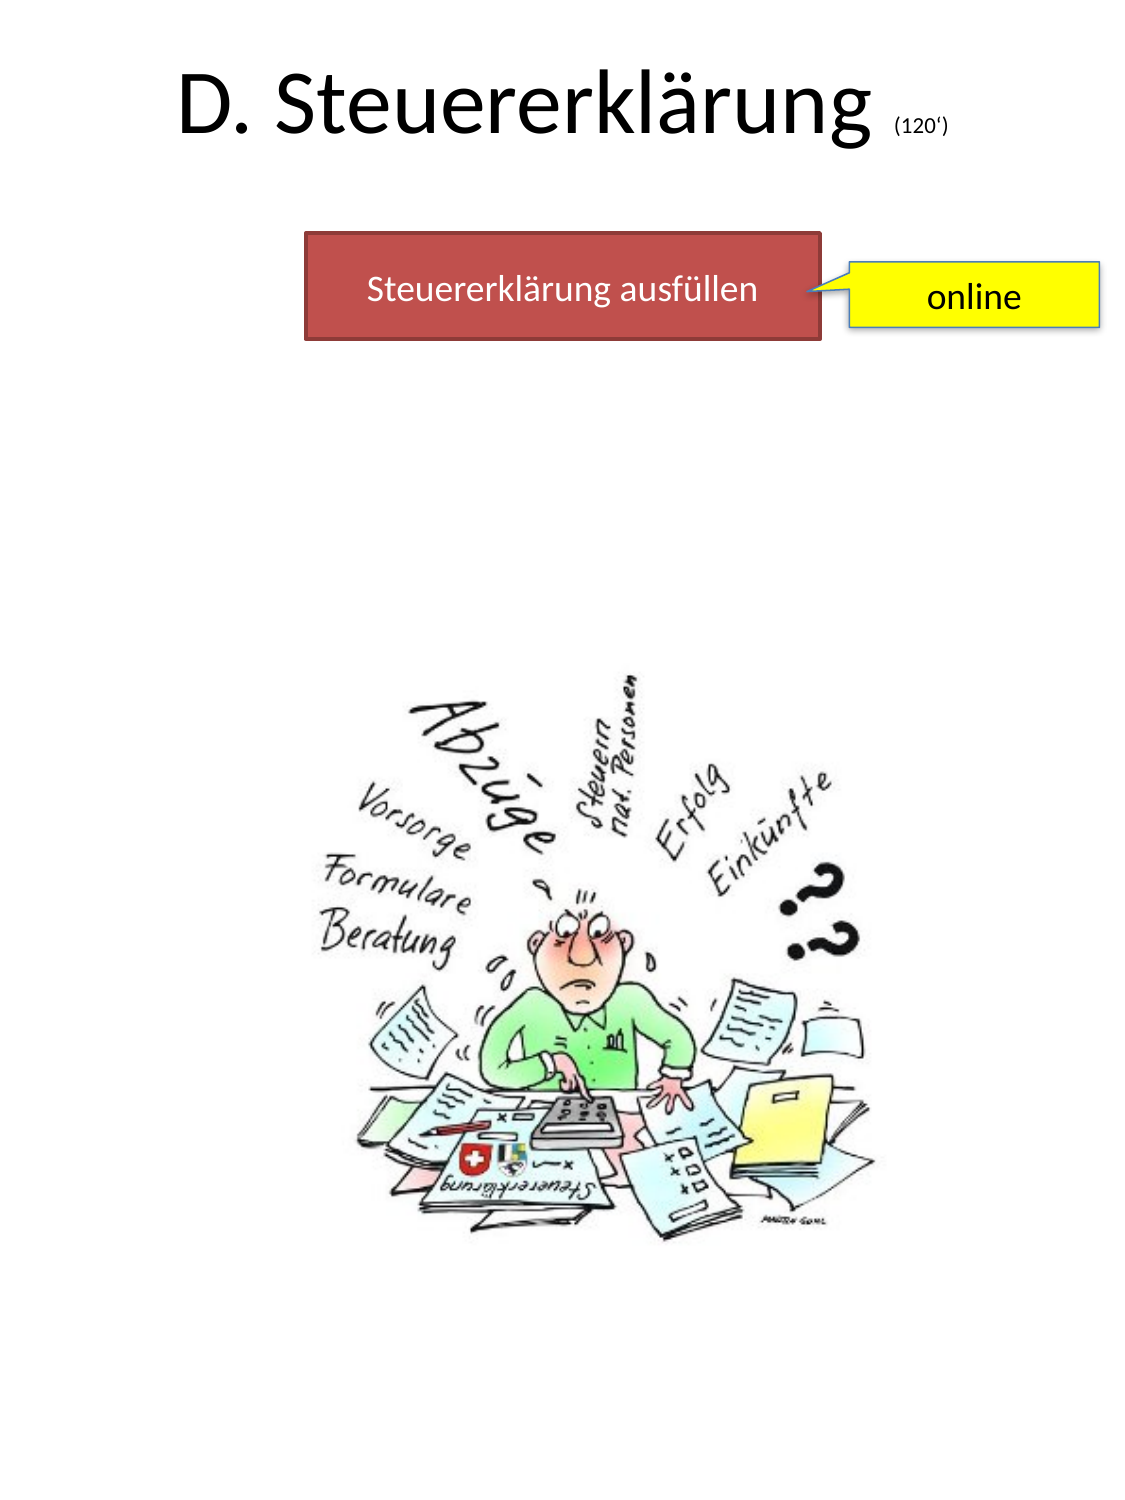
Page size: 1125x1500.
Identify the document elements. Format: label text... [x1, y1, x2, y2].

text_box Steuererklärung ausfüllen [304, 231, 822, 341]
text_box online [806, 261, 1101, 329]
title D. Steuererklärung (120‘) [56, 0, 1069, 194]
picture [267, 641, 947, 1304]
